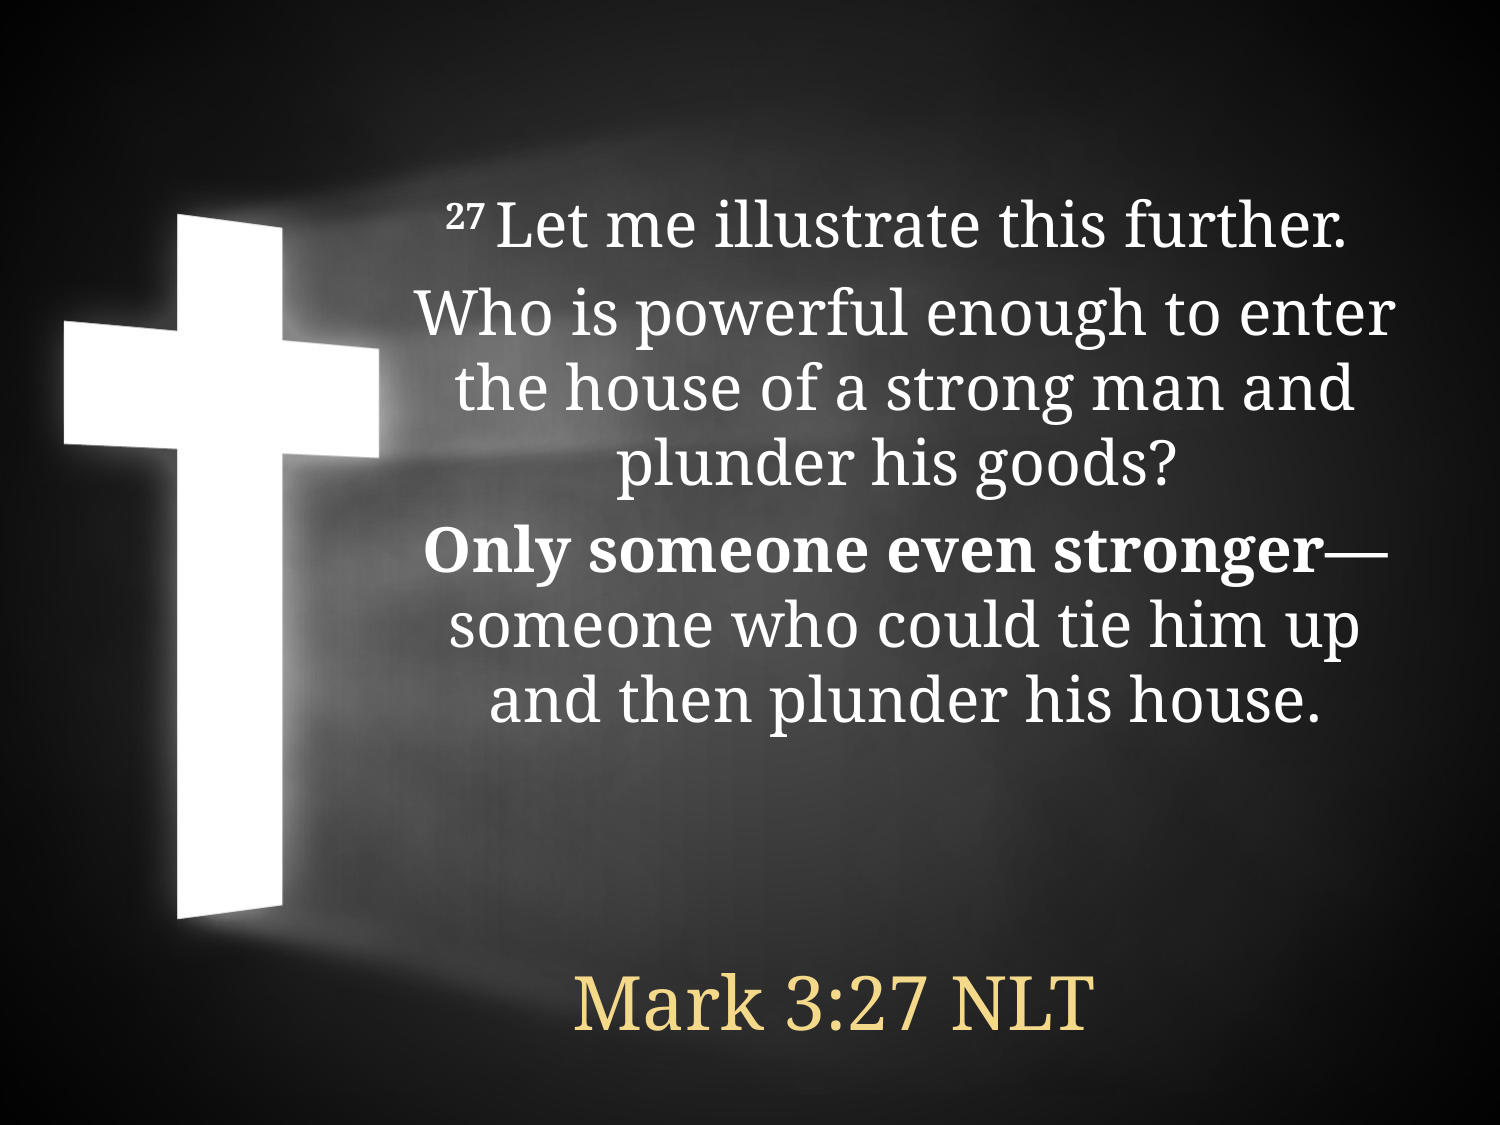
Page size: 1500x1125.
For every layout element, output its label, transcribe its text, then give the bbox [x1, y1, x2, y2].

list 27 Let me illustrate this further. Who is powerful enough to enter the house of a strong man and plunder his goods? Only someone even stronger—someone who could tie him up and then plunder his house. [386, 92, 1425, 829]
list Mark 3:27 NLT [174, 919, 1500, 1083]
picture [0, 0, 1500, 1125]
